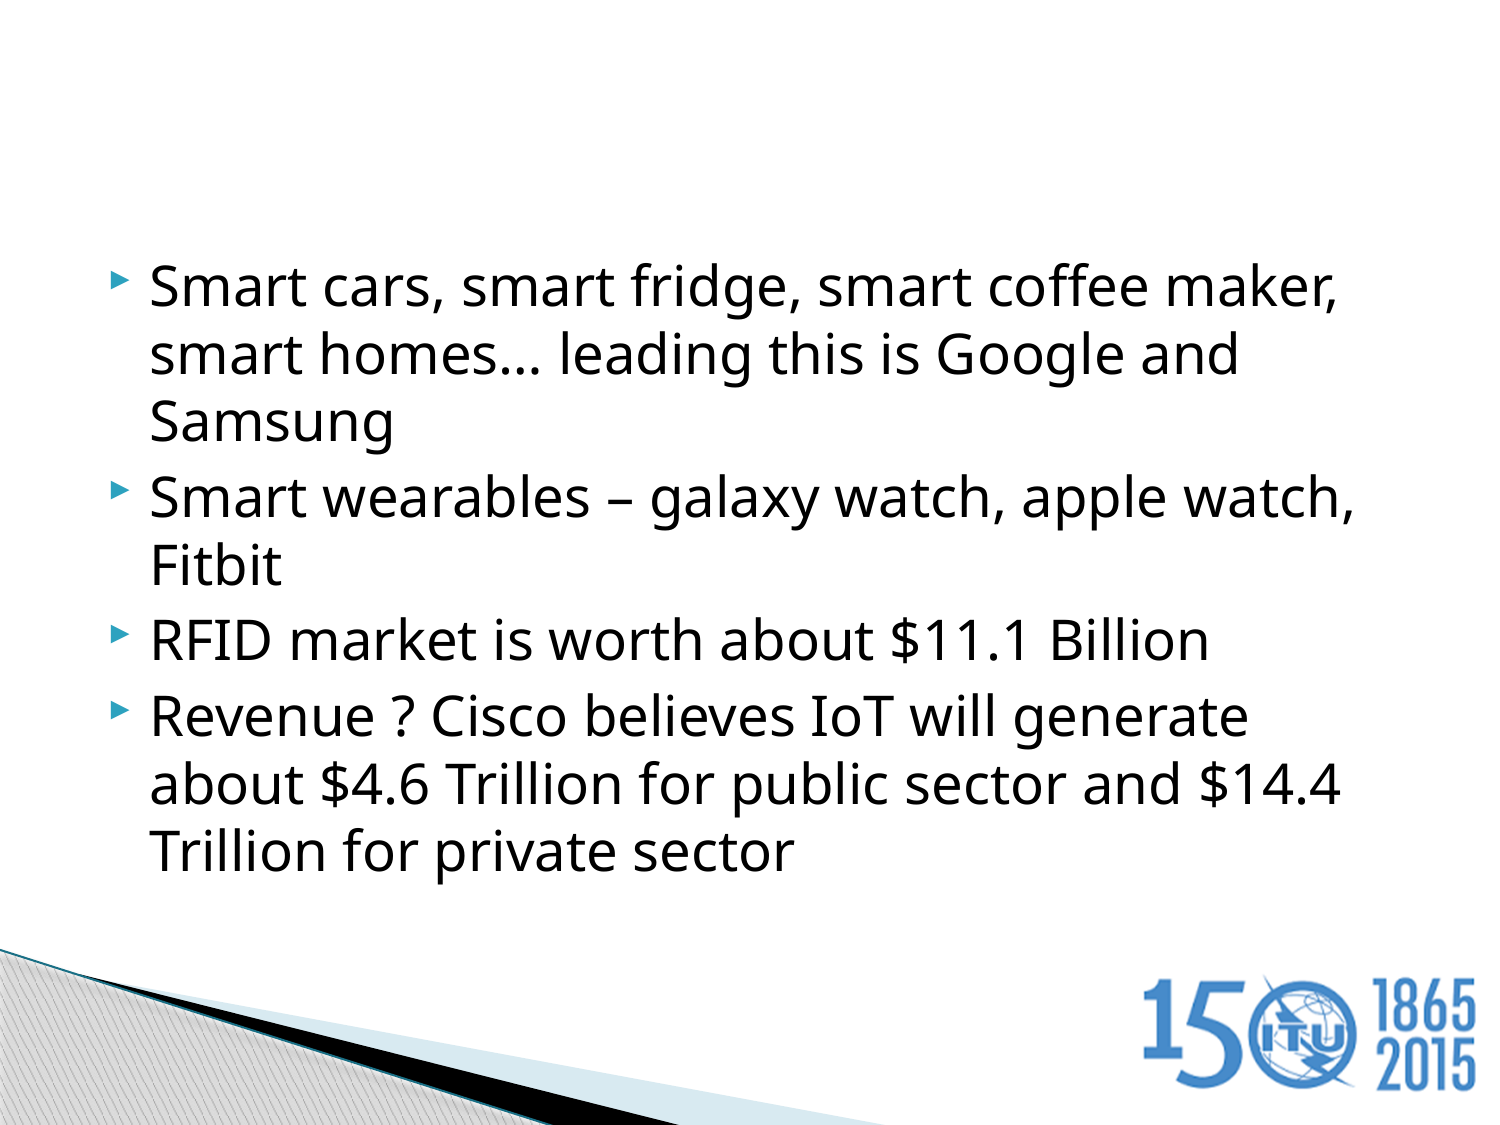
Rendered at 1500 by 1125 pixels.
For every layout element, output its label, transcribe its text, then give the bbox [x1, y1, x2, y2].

list Smart cars, smart fridge, smart coffee maker, smart homes… leading this is Google and Samsung Smart wearables – galaxy watch, apple watch, Fitbit RFID market is worth about $11.1 Billion Revenue ? Cisco believes IoT will generate about $4.6 Trillion for public sector and $14.4 Trillion for private sector [75, 243, 1425, 986]
picture [1123, 949, 1500, 1107]
